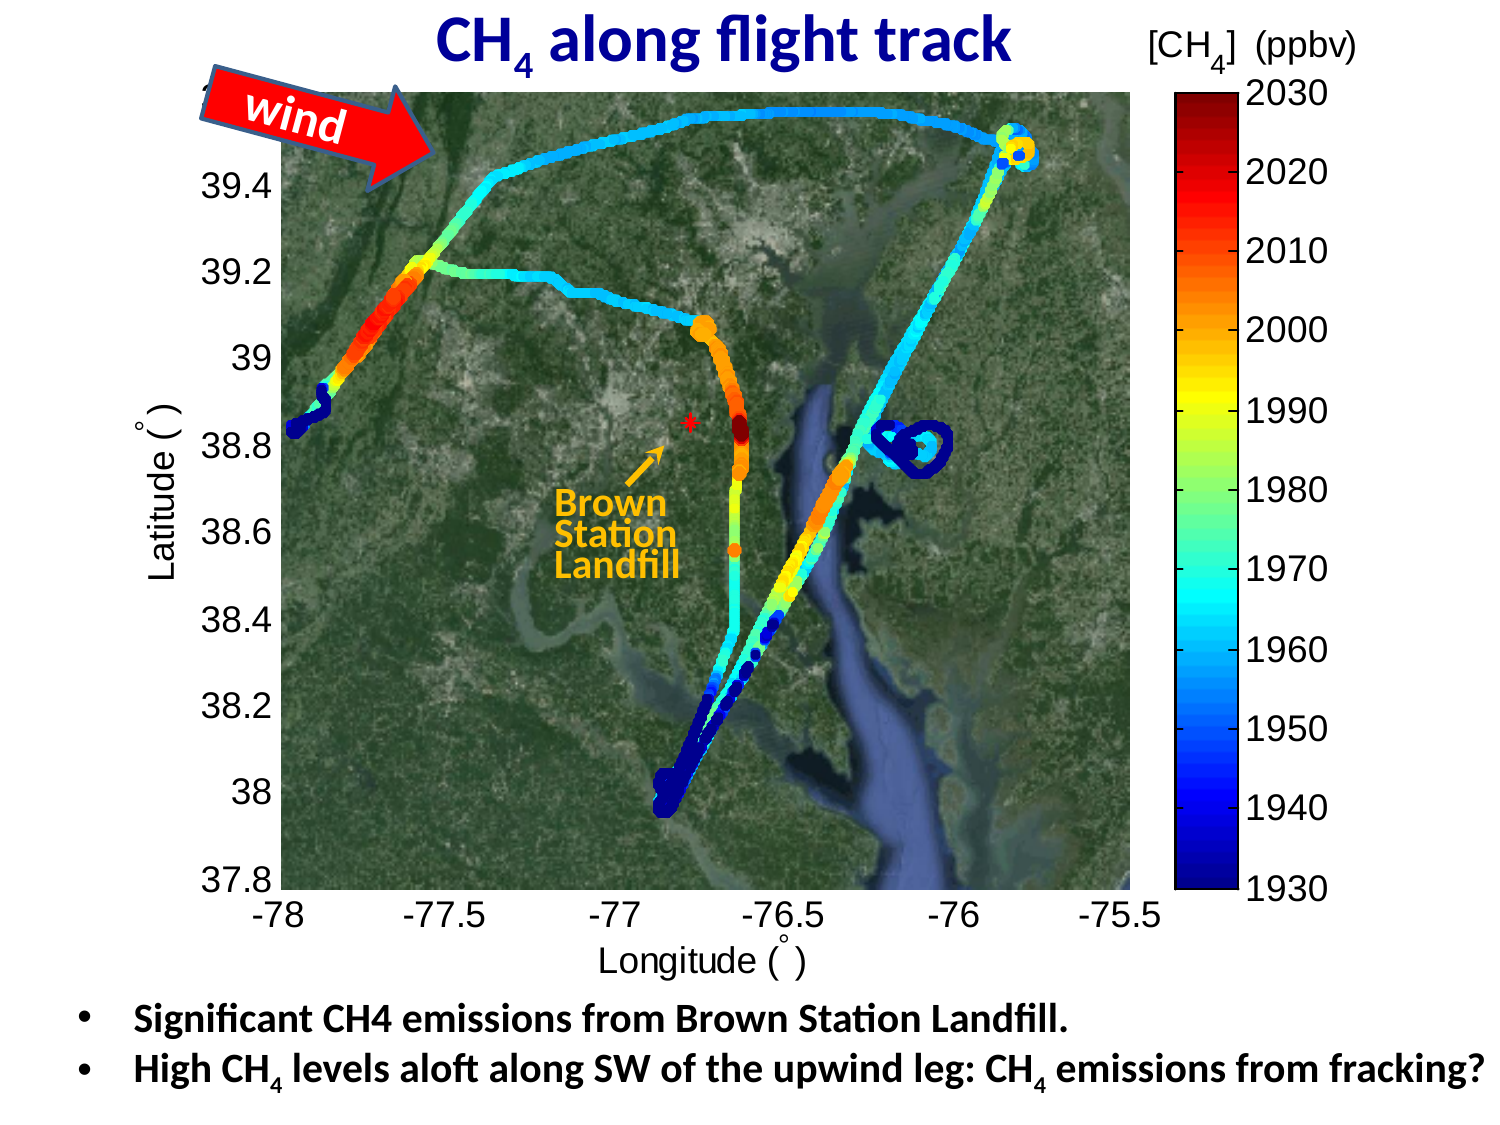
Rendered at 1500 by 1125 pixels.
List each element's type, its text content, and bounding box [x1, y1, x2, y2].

title CH4 along flight track [50, 0, 1400, 107]
picture [112, 18, 1413, 994]
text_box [626, 445, 665, 486]
text_box Significant CH4 emissions from Brown Station Landfill. High CH4 levels aloft along SW of the upwind leg: CH4 emissions from fracking? [62, 983, 1500, 1106]
